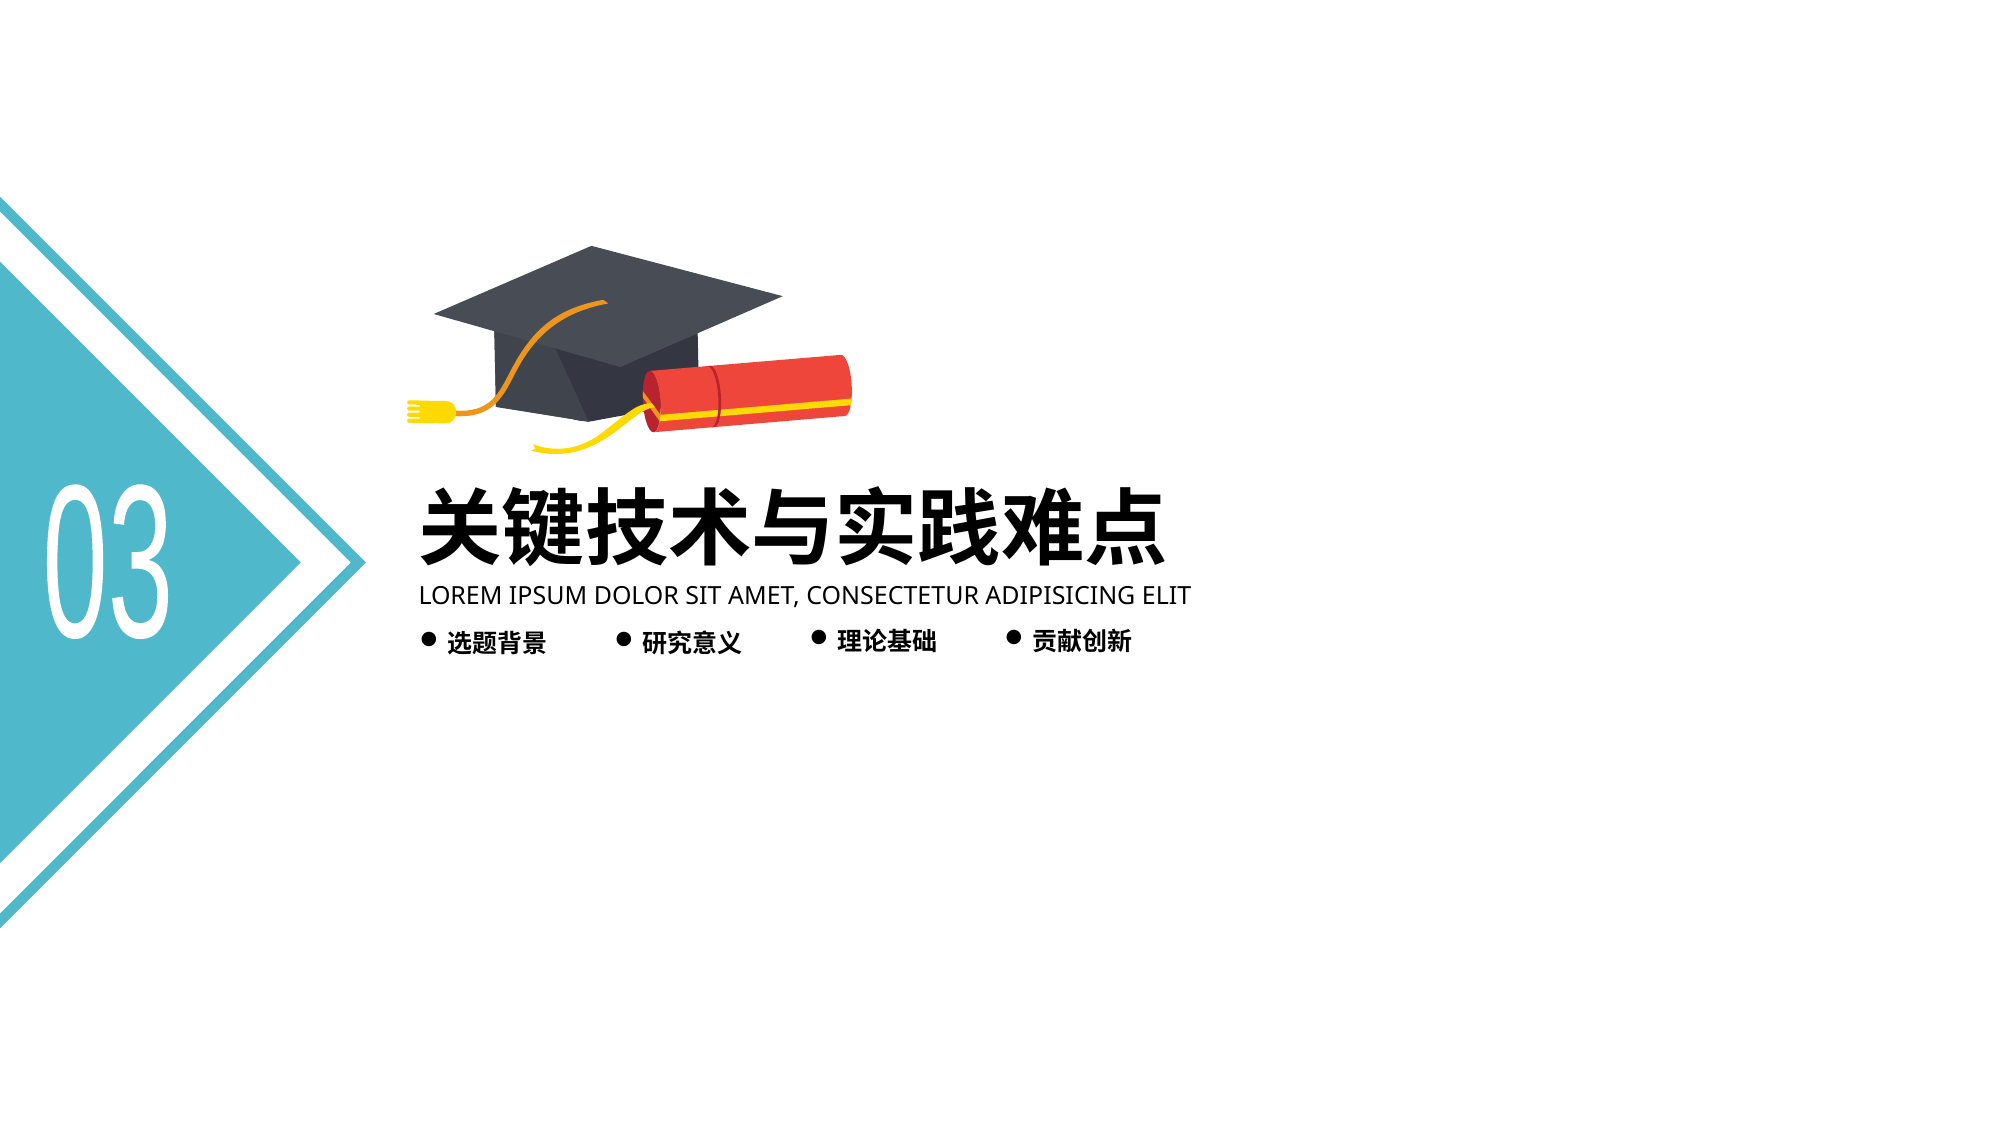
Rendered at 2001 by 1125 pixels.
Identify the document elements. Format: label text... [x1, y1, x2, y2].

text_box 关键技术与实践难点 [403, 466, 1224, 584]
text_box 贡献创新 [989, 617, 1148, 663]
text_box LOREM IPSUM DOLOR SIT AMET, CONSECTETUR ADIPISICING ELIT [403, 572, 1299, 617]
text_box 选题背景 [404, 620, 563, 665]
text_box 理论基础 [794, 618, 953, 663]
text_box 研究意义 [599, 620, 758, 665]
